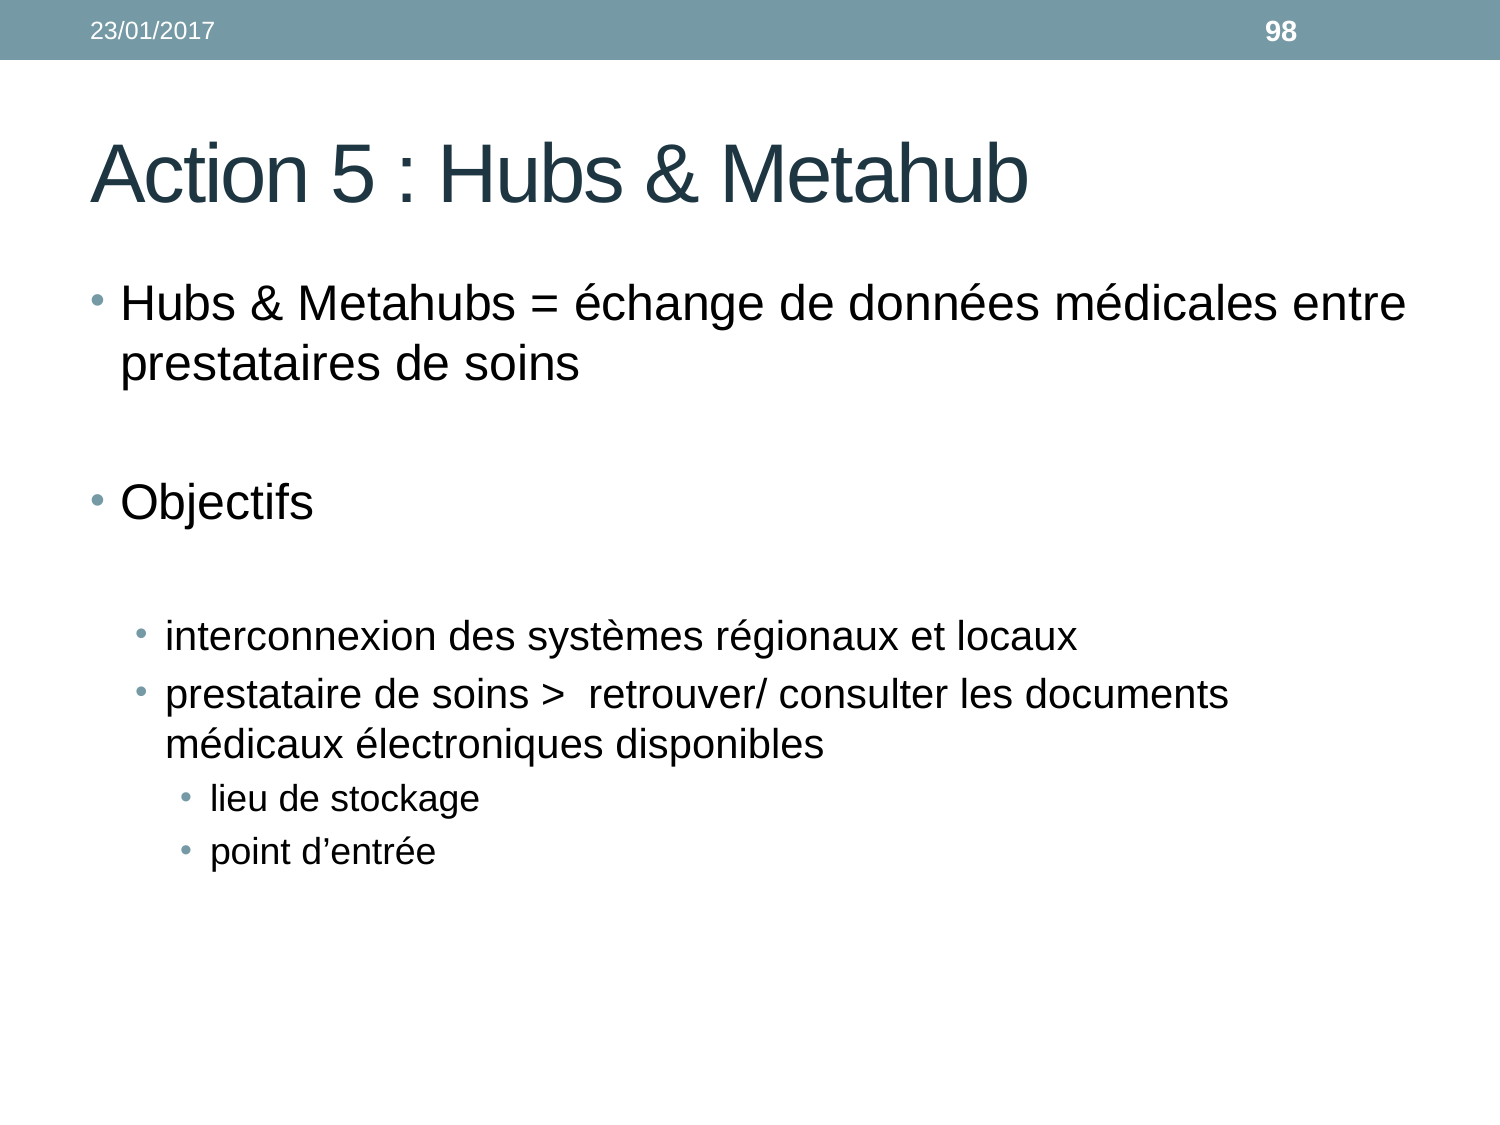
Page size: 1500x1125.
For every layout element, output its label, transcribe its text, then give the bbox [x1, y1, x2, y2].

list Hubs & Metahubs = échange de données médicales entre prestataires de soins Objectifs interconnexion des systèmes régionaux et locaux prestataire de soins > retrouver/ consulter les documents médicaux électroniques disponibles lieu de stockage point d’entrée [75, 262, 1425, 1063]
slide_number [75, 3, 550, 57]
slide_number 98 [1250, 3, 1425, 57]
title Action 5 : Hubs & Metahub [75, 87, 1425, 250]
